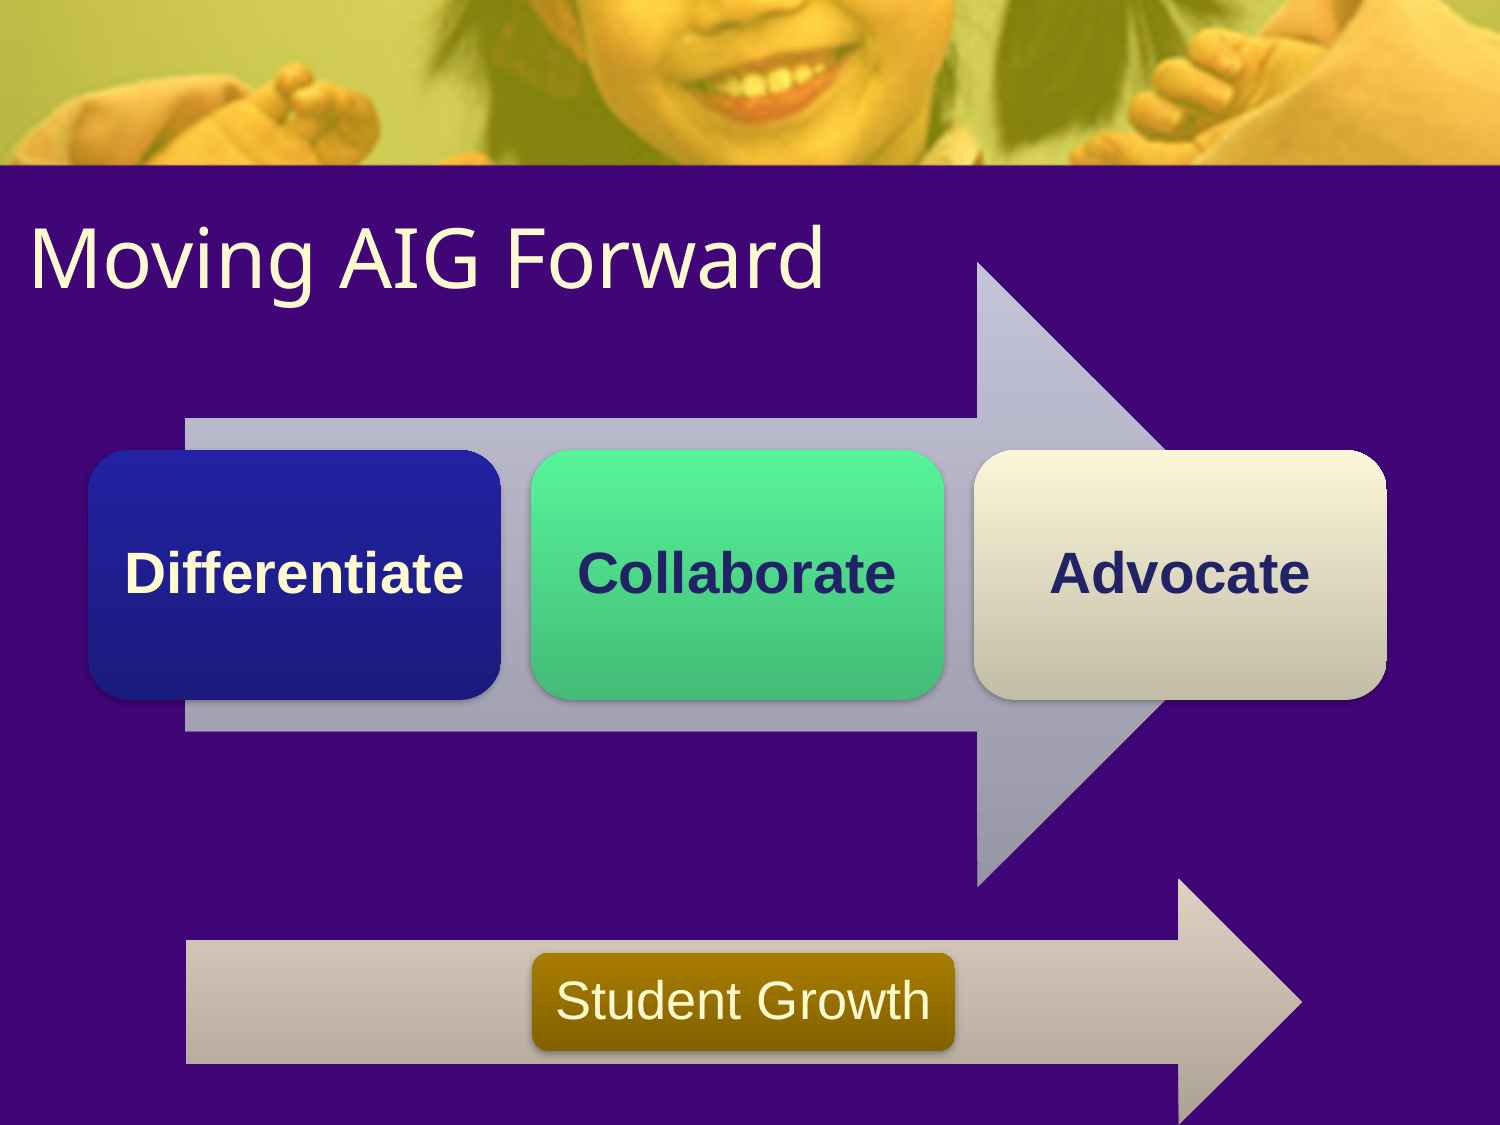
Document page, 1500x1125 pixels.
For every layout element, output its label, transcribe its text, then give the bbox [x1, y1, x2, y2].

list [87, 262, 1388, 878]
title Moving AIG Forward [12, 147, 1313, 363]
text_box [87, 878, 1401, 1125]
picture [0, 0, 1500, 1125]
